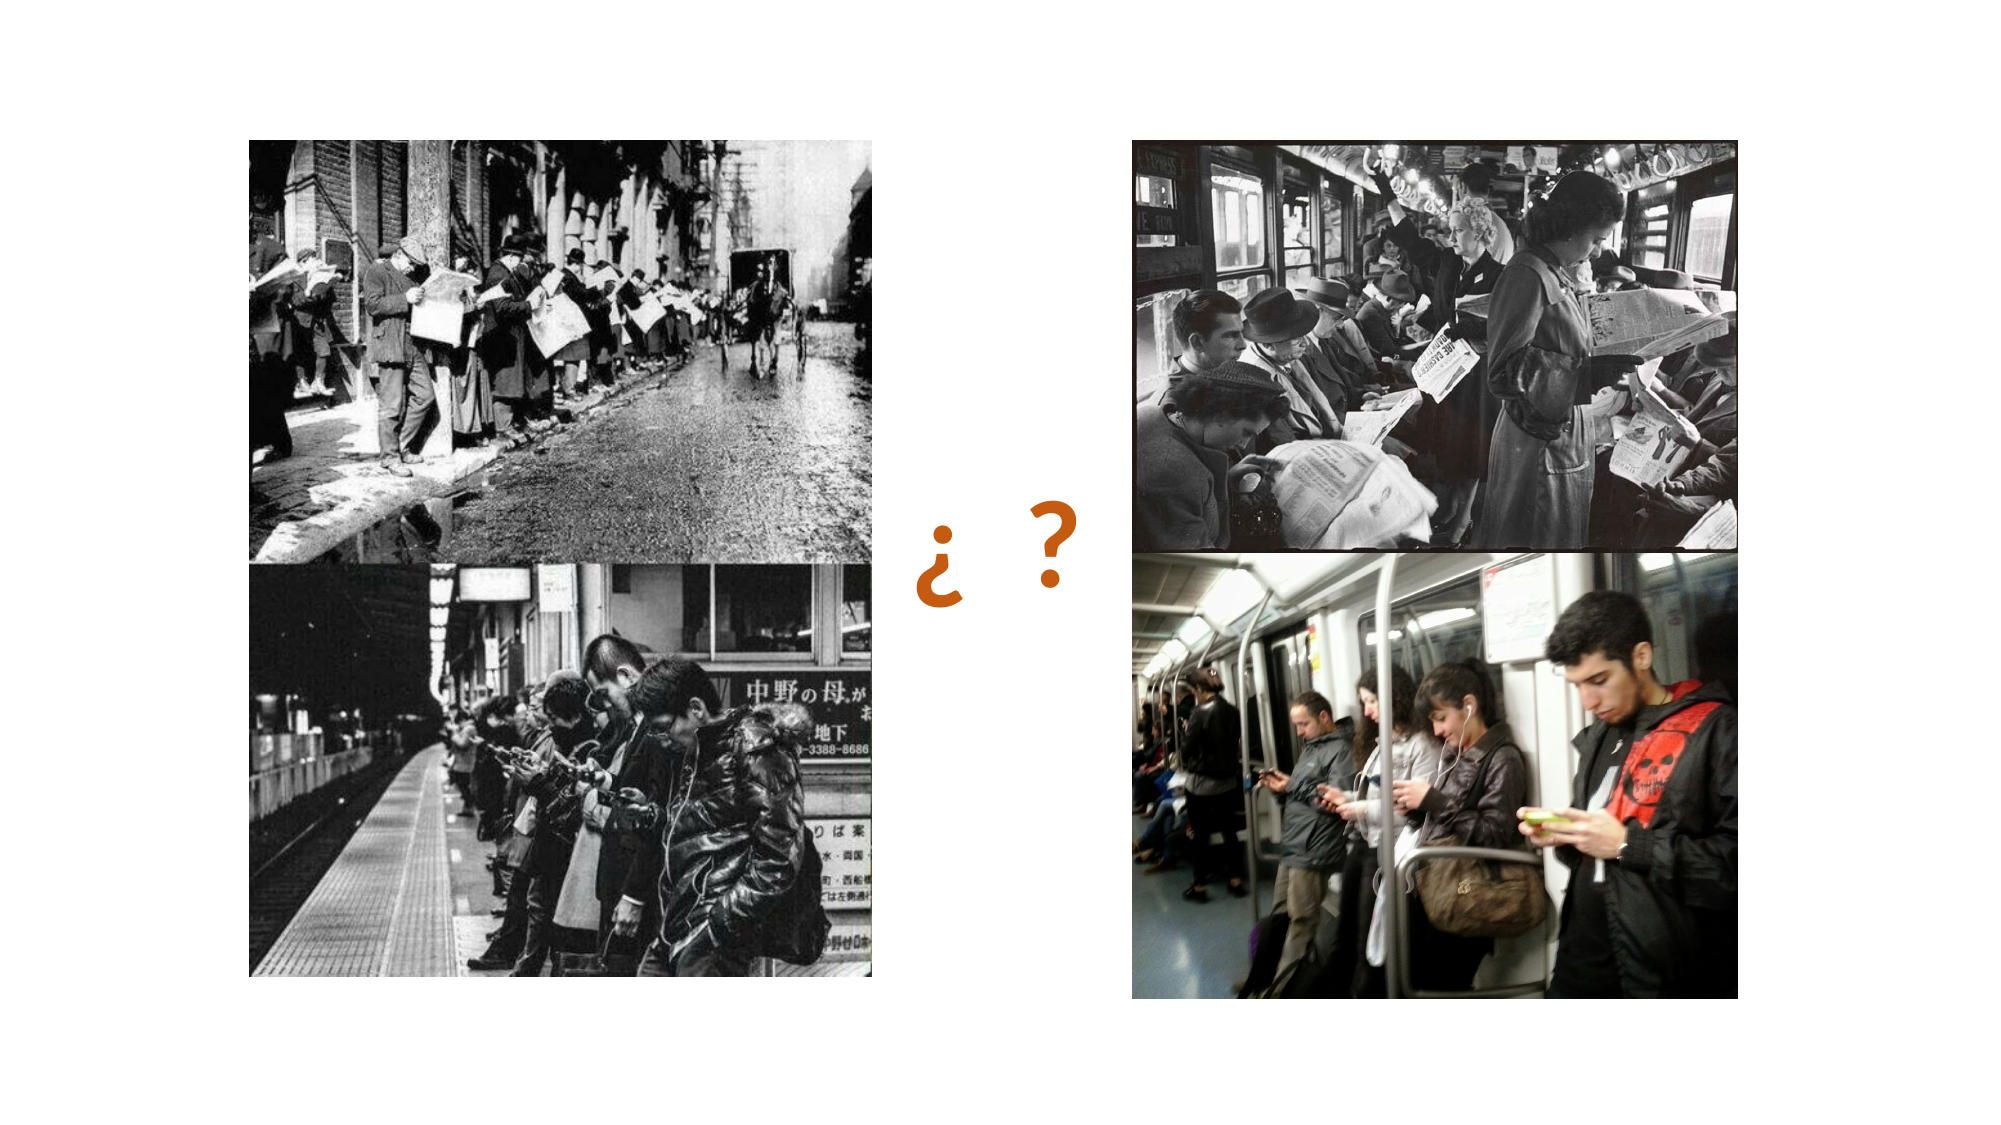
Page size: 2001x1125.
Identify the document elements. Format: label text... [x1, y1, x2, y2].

picture [249, 140, 872, 977]
picture [1132, 140, 1738, 999]
text_box ¿ ? [895, 455, 1114, 620]
